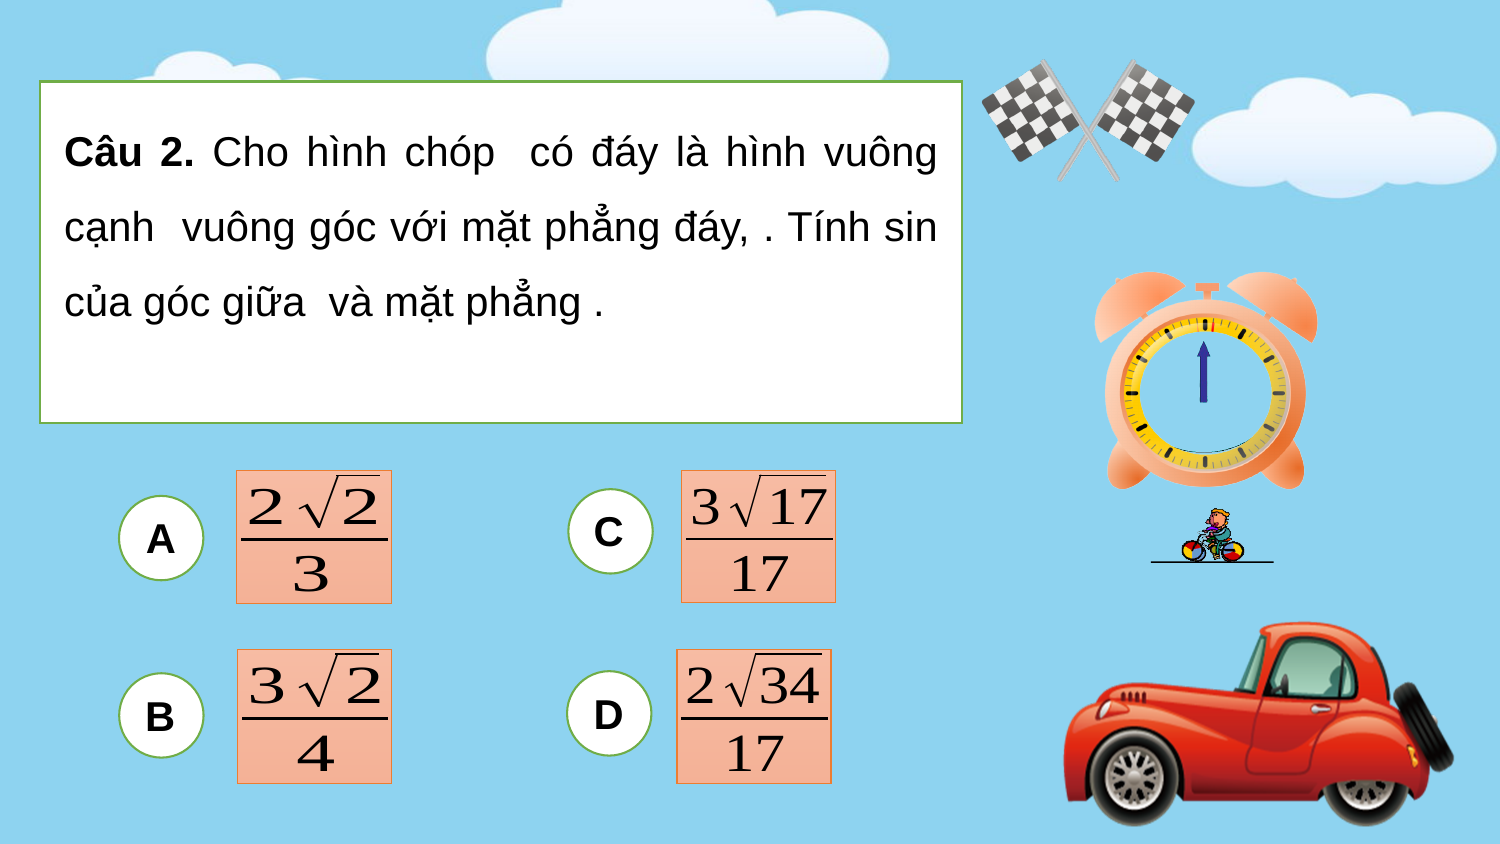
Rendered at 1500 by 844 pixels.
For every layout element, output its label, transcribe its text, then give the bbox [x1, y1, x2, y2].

text_box [567, 501, 579, 561]
text_box [130, 494, 205, 582]
text_box A [130, 504, 188, 569]
text_box [117, 508, 130, 568]
text_box D [579, 680, 636, 746]
text_box B [130, 681, 187, 747]
text_box [580, 670, 653, 757]
text_box C [579, 497, 636, 562]
text_box [566, 682, 579, 745]
text_box [131, 672, 205, 759]
text_box [39, 80, 963, 424]
picture [0, 0, 1500, 844]
text_box [580, 488, 654, 575]
text_box [118, 685, 130, 746]
